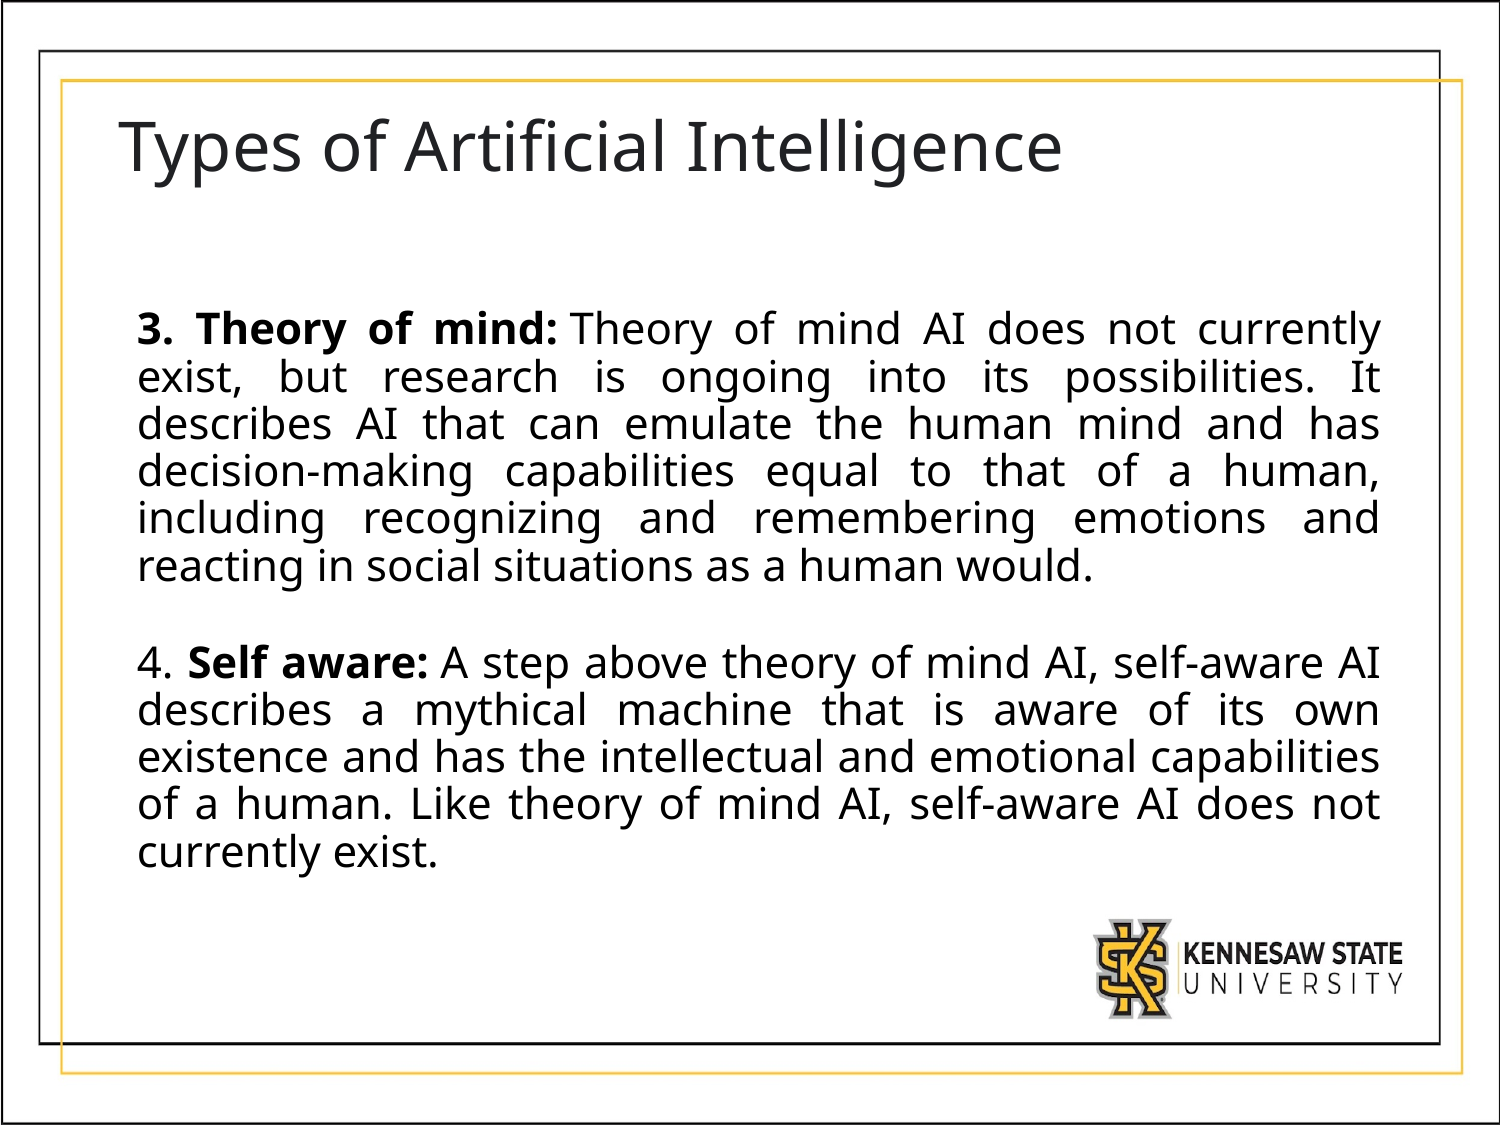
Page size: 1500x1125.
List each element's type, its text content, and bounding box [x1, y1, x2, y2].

title Types of Artificial Intelligence [103, 82, 1397, 299]
list 3. Theory of mind: Theory of mind AI does not currently exist, but research is ongoing into its possibilities. It describes AI that can emulate the human mind and has decision-making capabilities equal to that of a human, including recognizing and remembering emotions and reacting in social situations as a human would. 4. Self aware: A step above theory of mind AI, self-aware AI describes a mythical machine that is aware of its own existence and has the intellectual and emotional capabilities of a human. Like theory of mind AI, self-aware AI does not currently exist. [103, 299, 1397, 1014]
picture [0, 0, 1500, 1125]
